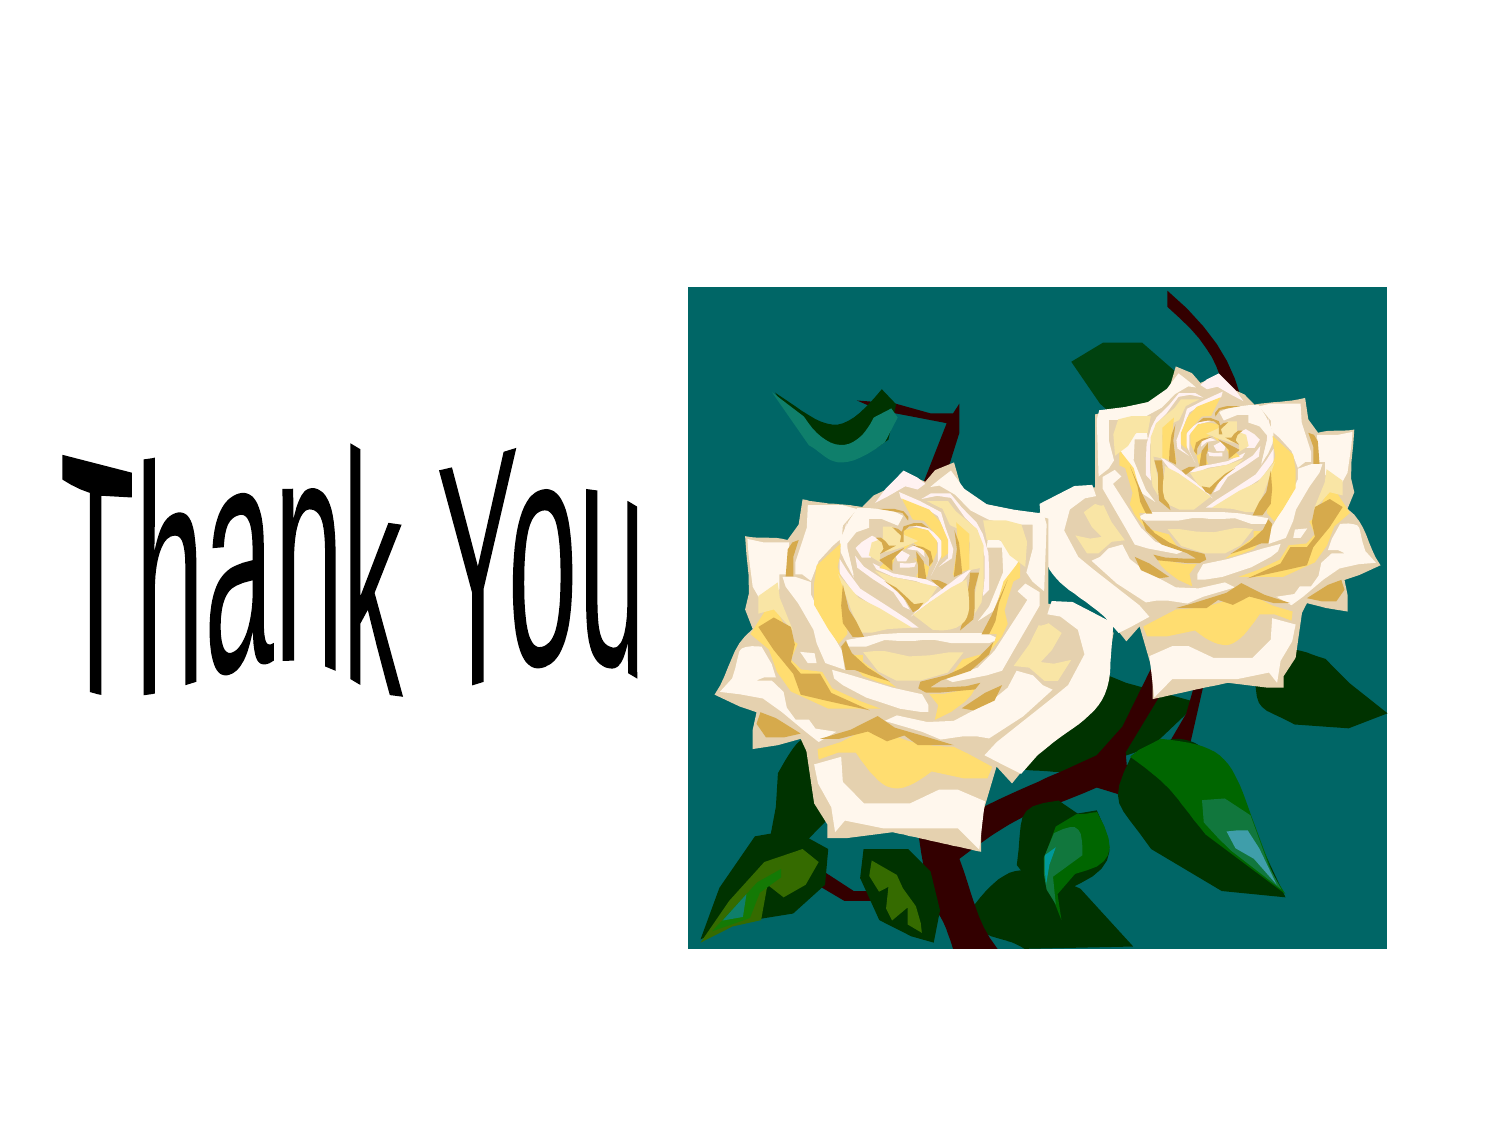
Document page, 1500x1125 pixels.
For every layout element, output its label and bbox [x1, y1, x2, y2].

picture [687, 287, 1388, 950]
